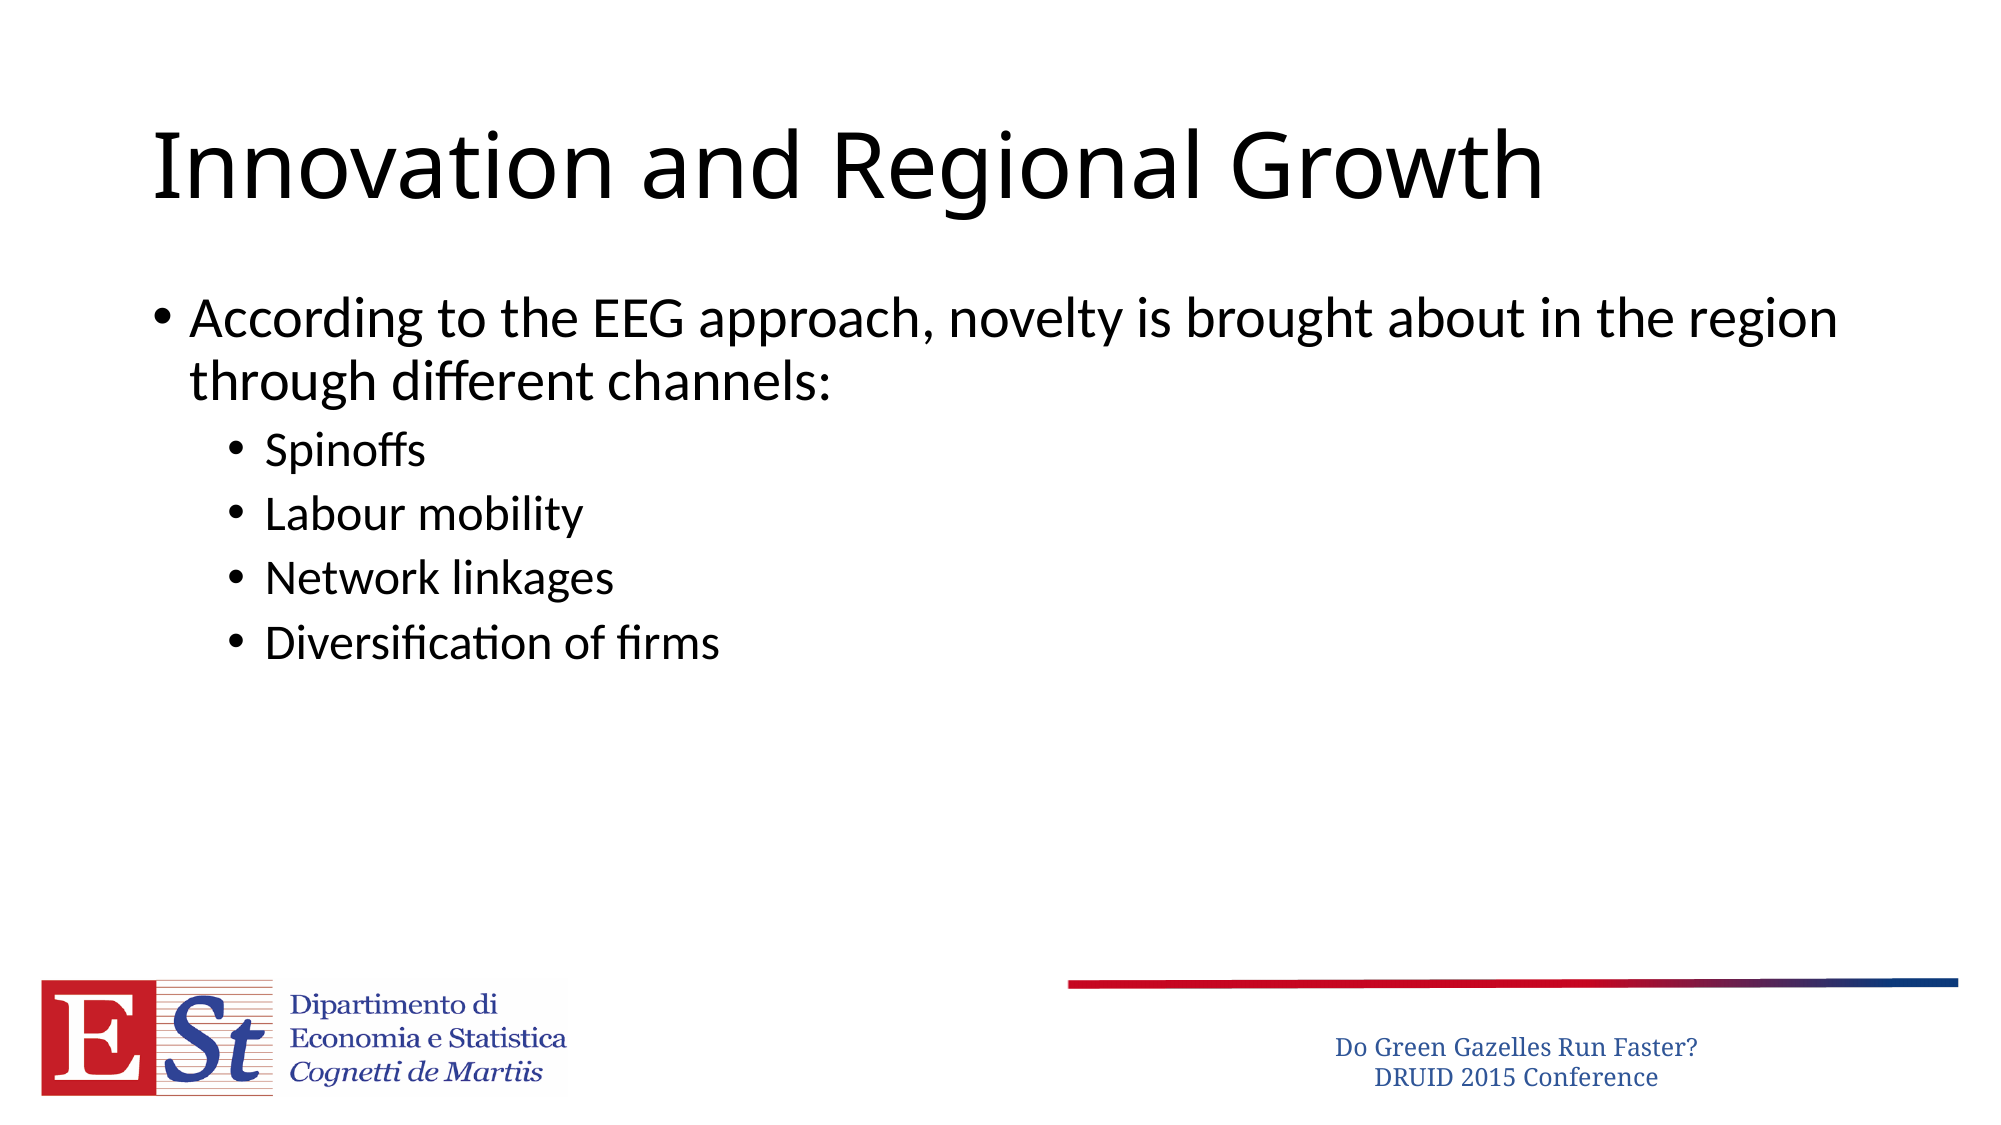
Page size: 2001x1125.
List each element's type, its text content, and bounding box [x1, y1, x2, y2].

picture [40, 978, 568, 1097]
picture [1863, 978, 1962, 989]
list According to the EEG approach, novelty is brought about in the region through different channels: Spinoffs Labour mobility Network linkages Diversification of firms [137, 279, 1863, 994]
title Innovation and Regional Growth [137, 59, 1863, 278]
